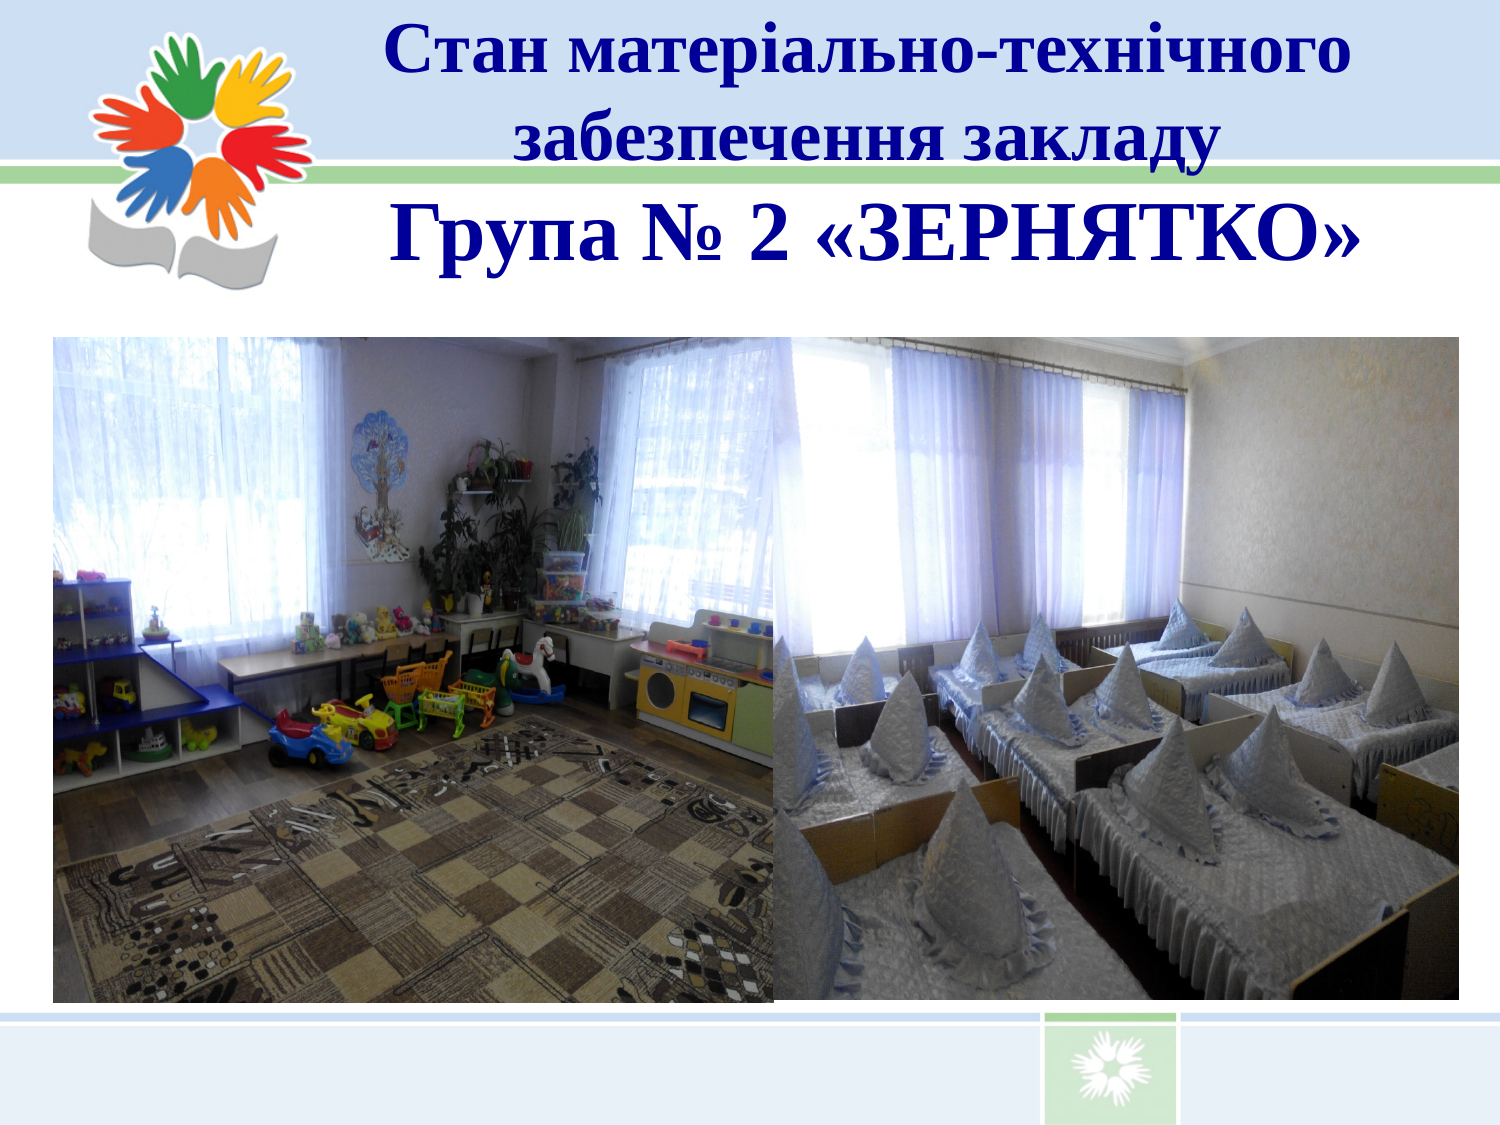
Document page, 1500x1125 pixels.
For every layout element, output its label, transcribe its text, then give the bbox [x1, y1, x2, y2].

title Стан матеріально-технічного забезпечення закладу Група № 2 «ЗЕРНЯТКО» [289, 44, 1448, 233]
picture [0, 0, 1500, 1125]
